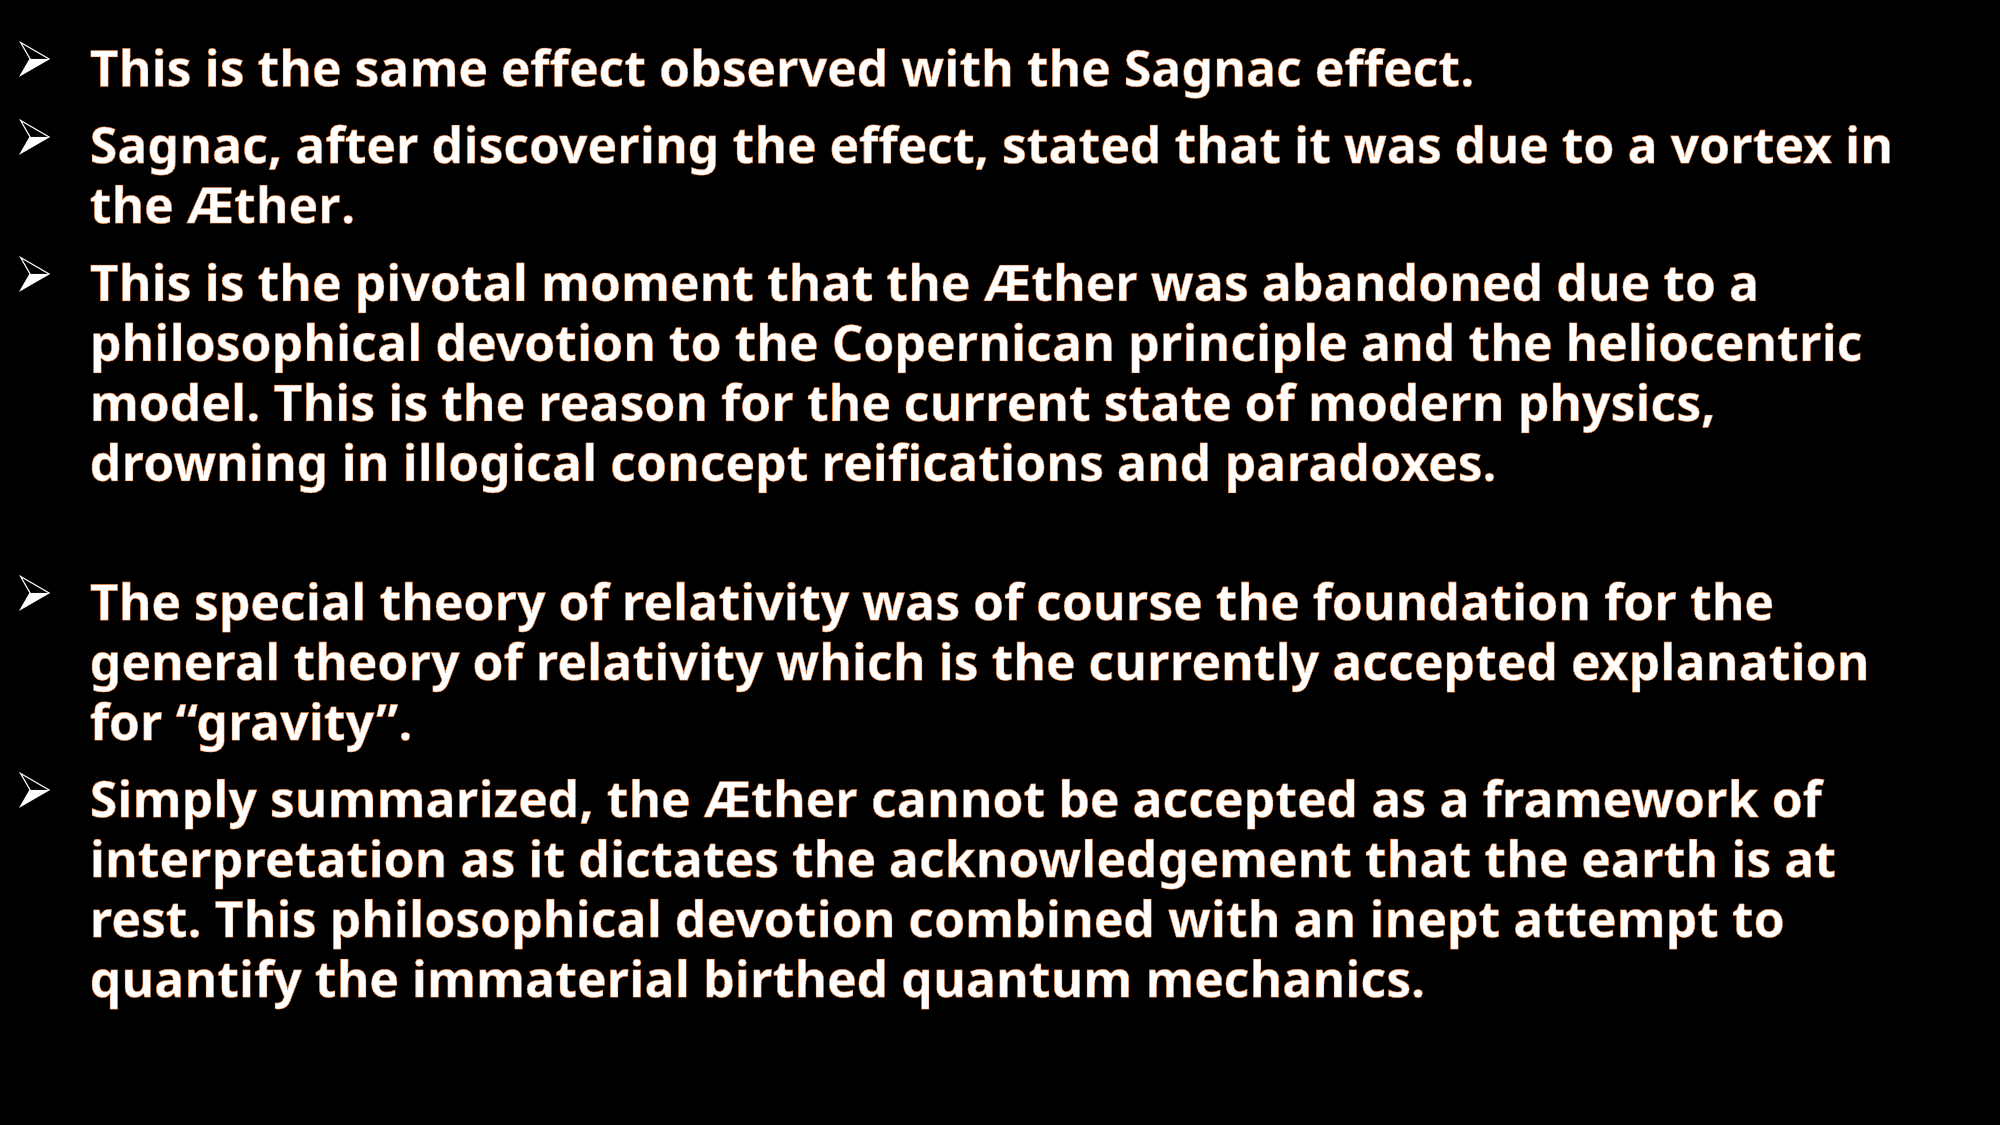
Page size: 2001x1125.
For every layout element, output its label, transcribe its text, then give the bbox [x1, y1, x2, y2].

text_box This is the pivotal moment that the Æther was abandoned due to a philosophical devotion to the Copernican principle and the heliocentric model. This is the reason for the current state of modern physics, drowning in illogical concept reifications and paradoxes. [0, 243, 1950, 499]
text_box Sagnac, after discovering the effect, stated that it was due to a vortex in the Æther. [0, 105, 1950, 241]
text_box Simply summarized, the Æther cannot be accepted as a framework of interpretation as it dictates the acknowledgement that the earth is at rest. This philosophical devotion combined with an inept attempt to quantify the immaterial birthed quantum mechanics. [0, 759, 1950, 1015]
text_box This is the same effect observed with the Sagnac effect. [0, 28, 1950, 104]
text_box The special theory of relativity was of course the foundation for the general theory of relativity which is the currently accepted explanation for “gravity”. [0, 562, 1950, 758]
